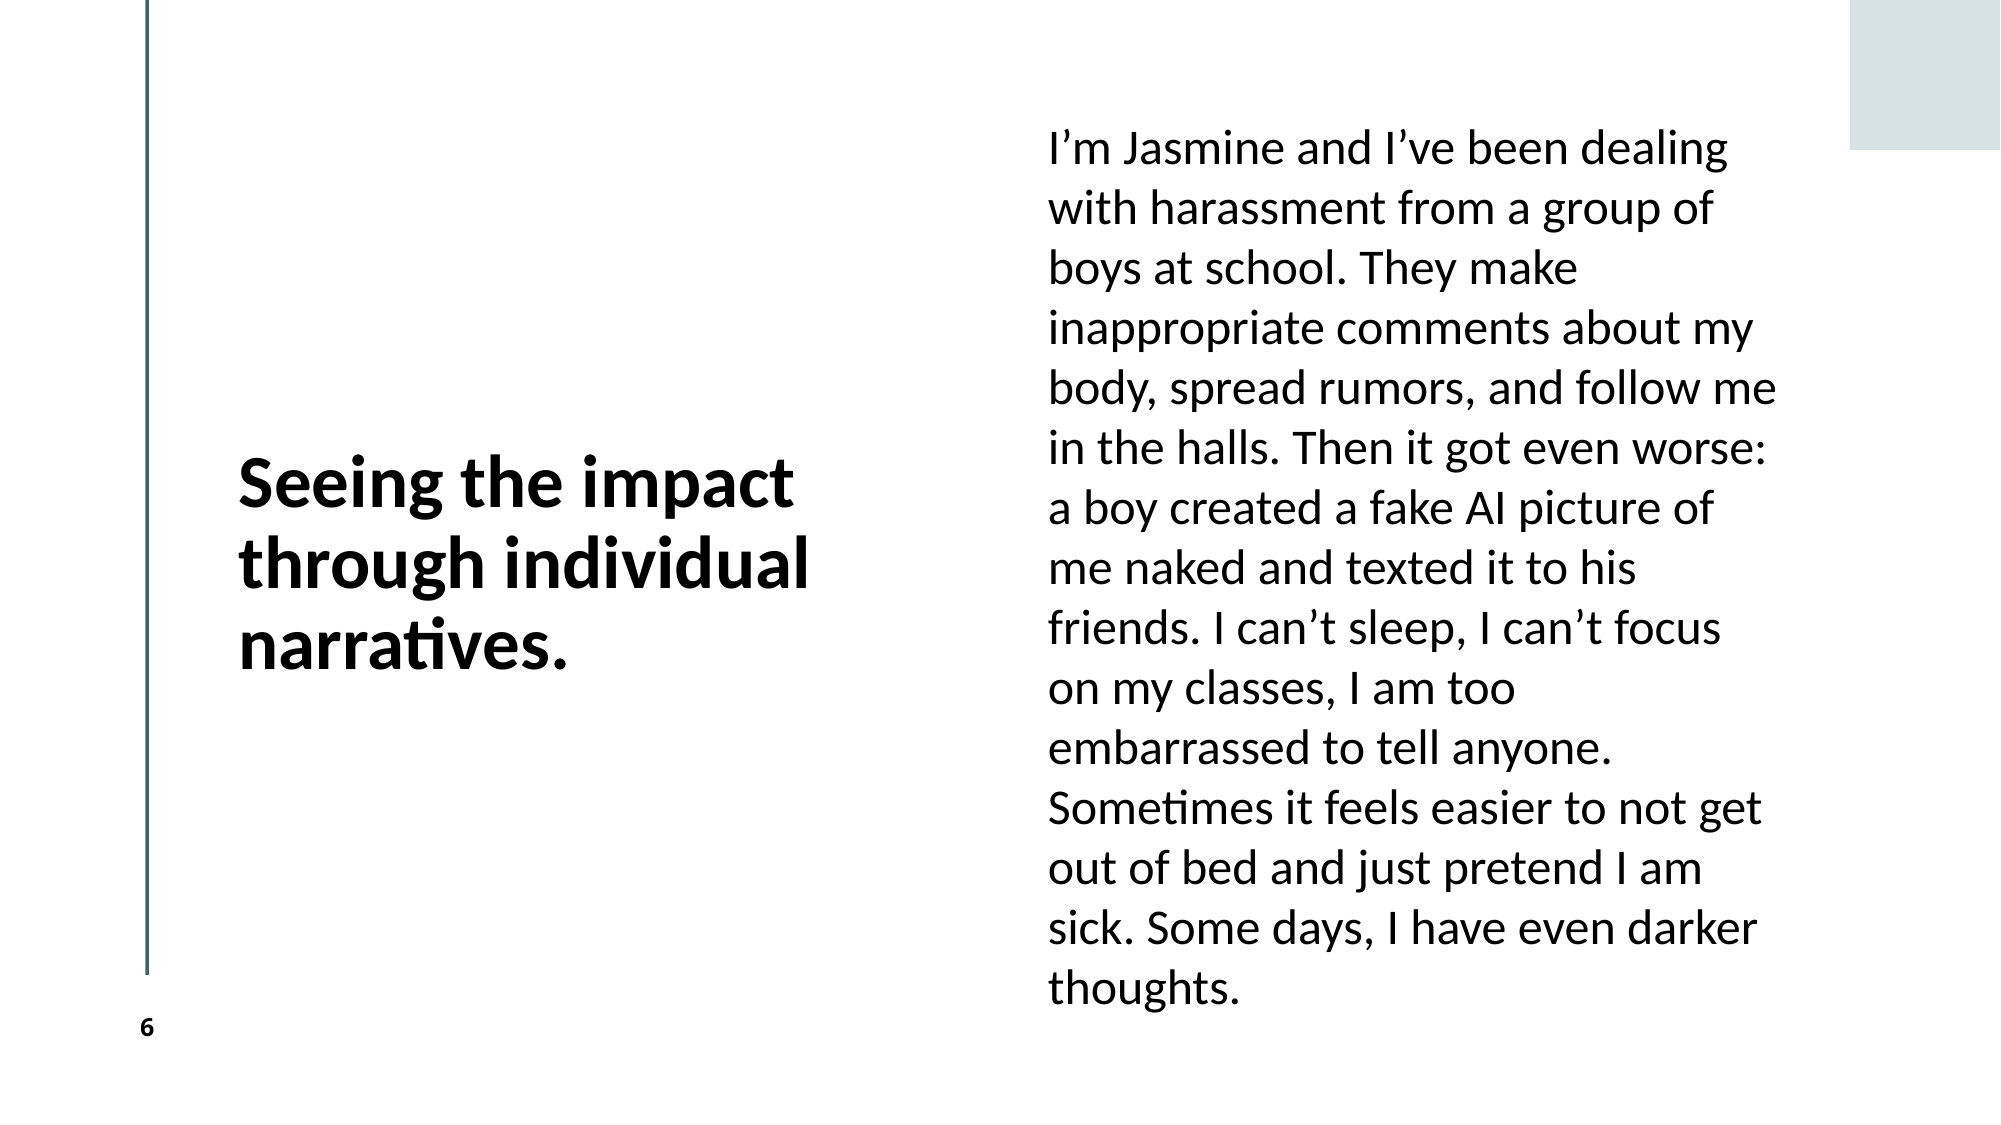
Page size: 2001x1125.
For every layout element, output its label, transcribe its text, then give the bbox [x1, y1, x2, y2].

text_box Seeing the impact through individual narratives. [238, 120, 1000, 1008]
slide_number 6 [67, 975, 227, 1082]
list I’m Jasmine and I’ve been dealing with harassment from a group of boys at school. They make inappropriate comments about my body, spread rumors, and follow me in the halls. Then it got even worse: a boy created a fake AI picture of me naked and texted it to his friends. I can’t sleep, I can’t focus on my classes, I am too embarrassed to tell anyone. Sometimes it feels easier to not get out of bed and just pretend I am sick. Some days, I have even darker thoughts. [1047, 120, 1778, 1008]
